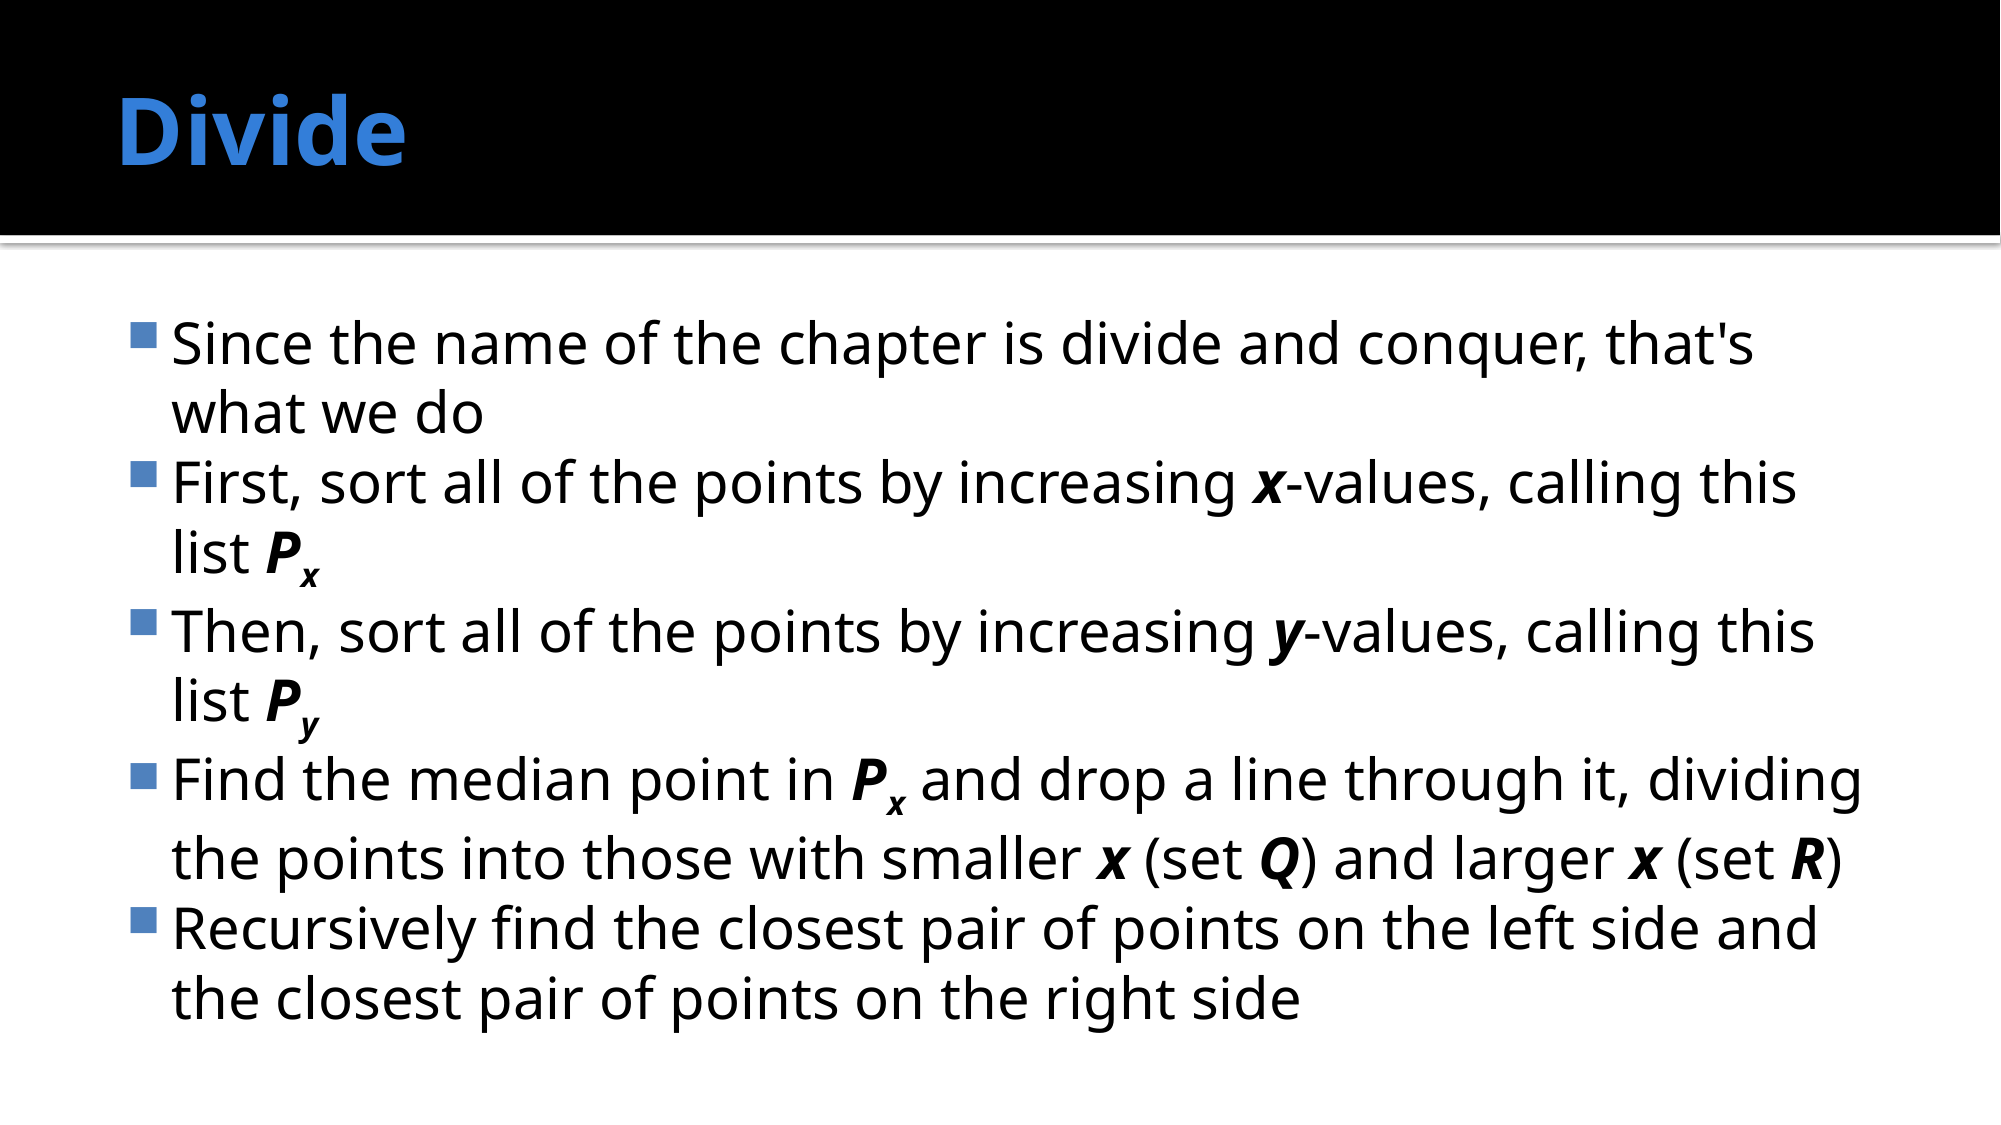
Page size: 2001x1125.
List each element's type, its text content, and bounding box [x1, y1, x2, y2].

list Since the name of the chapter is divide and conquer, that's what we do First, sort all of the points by increasing x-values, calling this list Px Then, sort all of the points by increasing y-values, calling this list Py Find the median point in Px and drop a line through it, dividing the points into those with smaller x (set Q) and larger x (set R) Recursively find the closest pair of points on the left side and the closest pair of points on the right side [99, 291, 1900, 1050]
title Divide [99, 25, 1900, 231]
